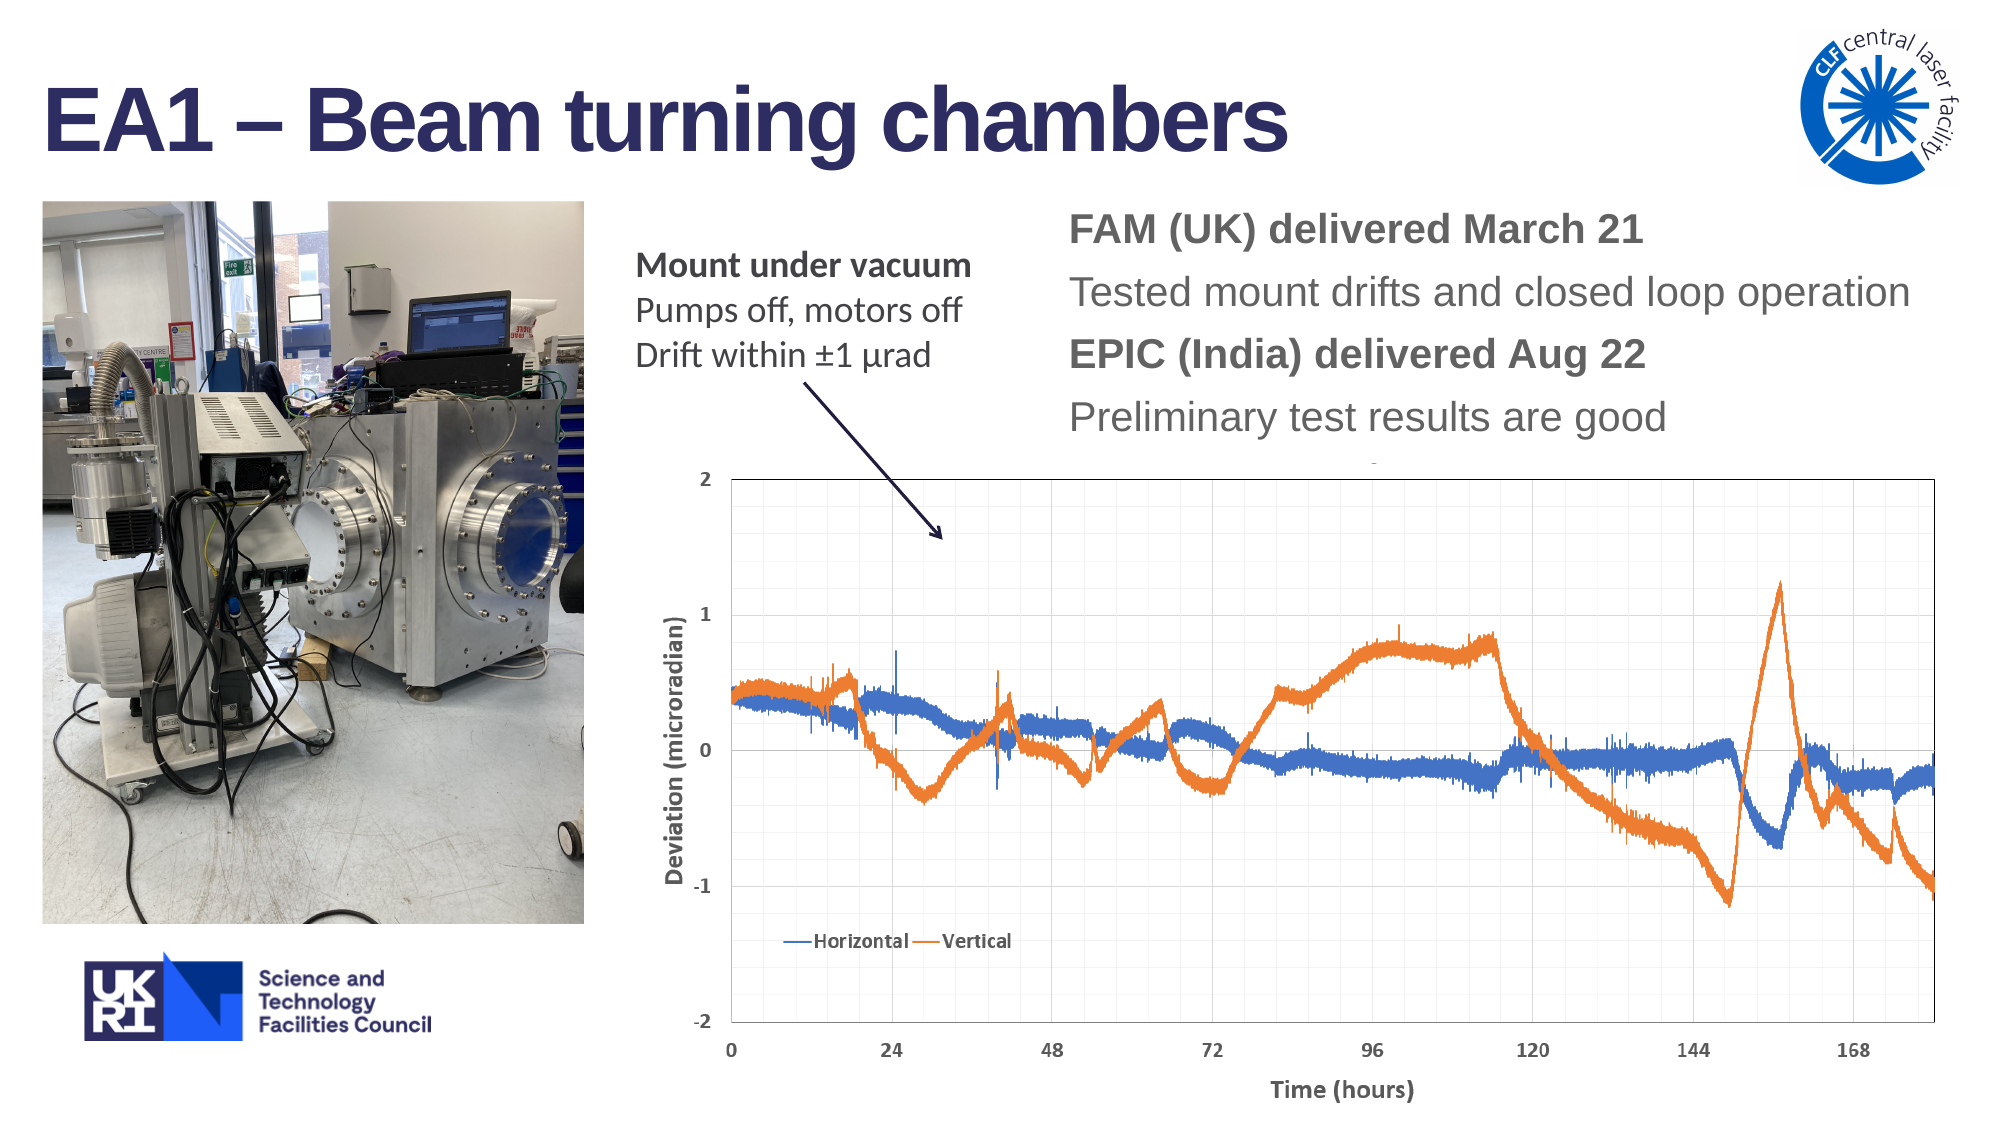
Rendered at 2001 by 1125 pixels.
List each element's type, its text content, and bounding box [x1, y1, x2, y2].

text_box EA1 – Beam turning chambers [27, 13, 1753, 231]
picture [1798, 27, 1961, 187]
text_box Mount under vacuum Pumps off, motors off Drift within ±1 µrad [620, 232, 988, 383]
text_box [804, 384, 943, 540]
picture [84, 951, 431, 1041]
picture [0, 202, 1960, 1112]
text_box FAM (UK) delivered March 21 Tested mount drifts and closed loop operation EPIC (India) delivered Aug 22 Preliminary test results are good [1053, 194, 1954, 447]
